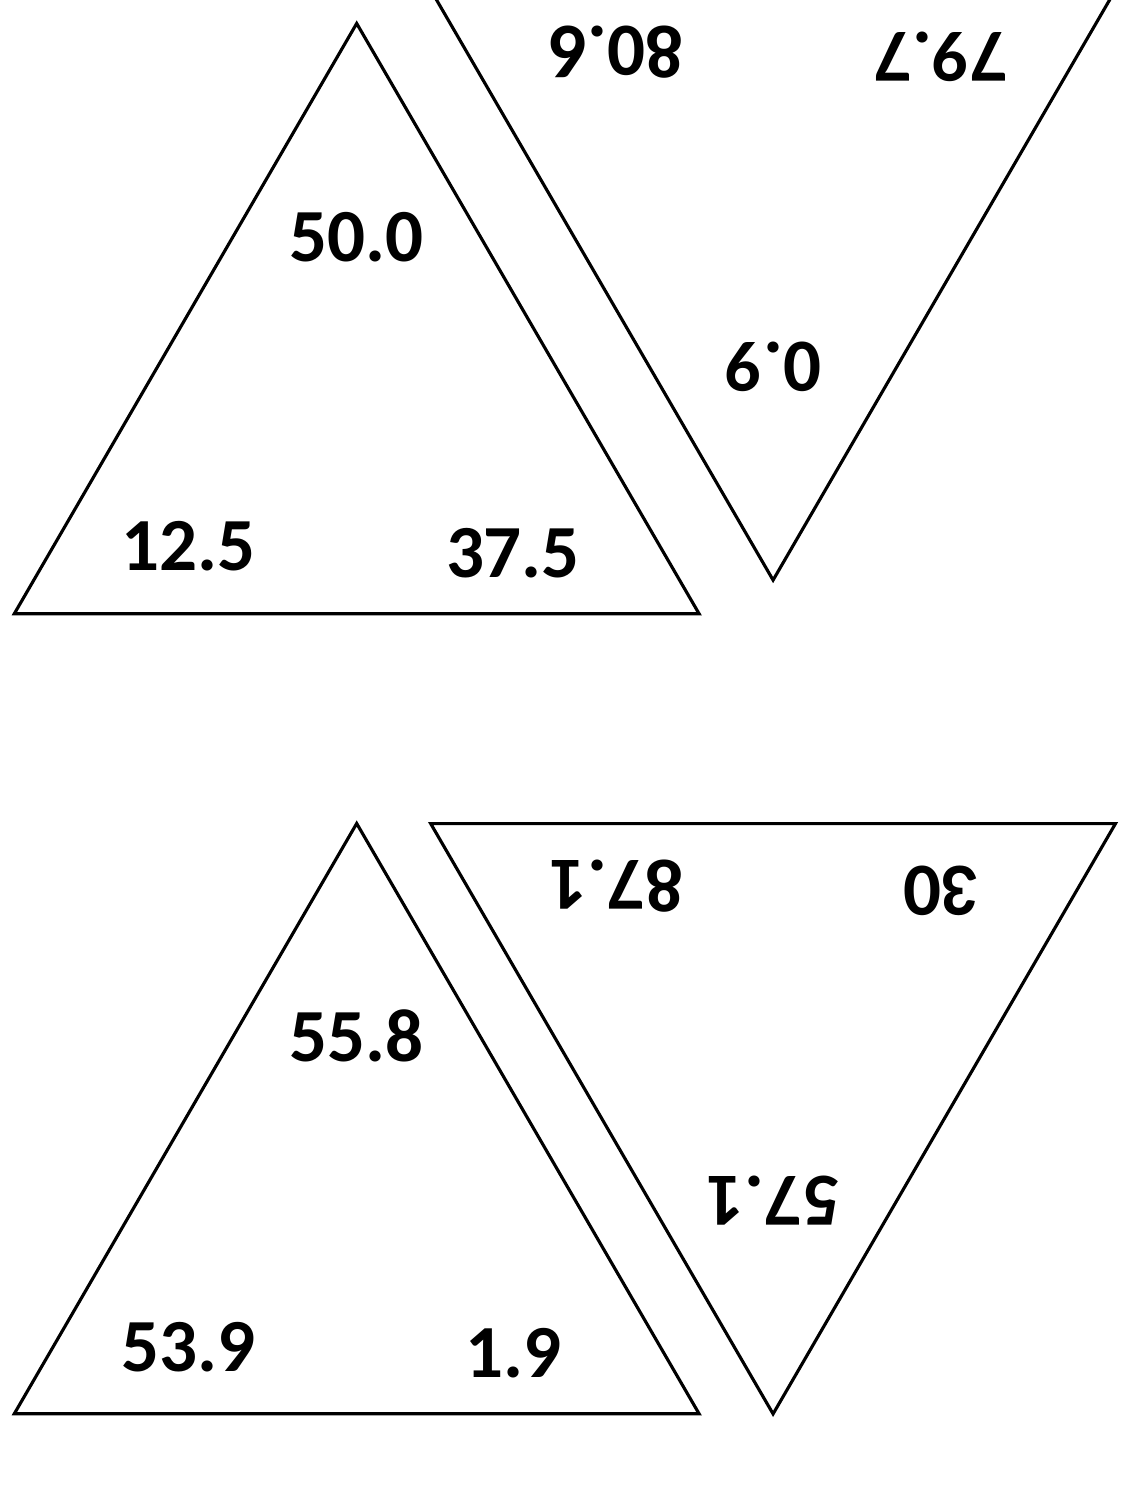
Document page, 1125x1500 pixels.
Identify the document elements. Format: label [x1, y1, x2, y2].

text_box [14, 23, 700, 614]
text_box [430, 0, 1116, 581]
text_box [430, 823, 1116, 1414]
text_box [14, 823, 428, 1414]
